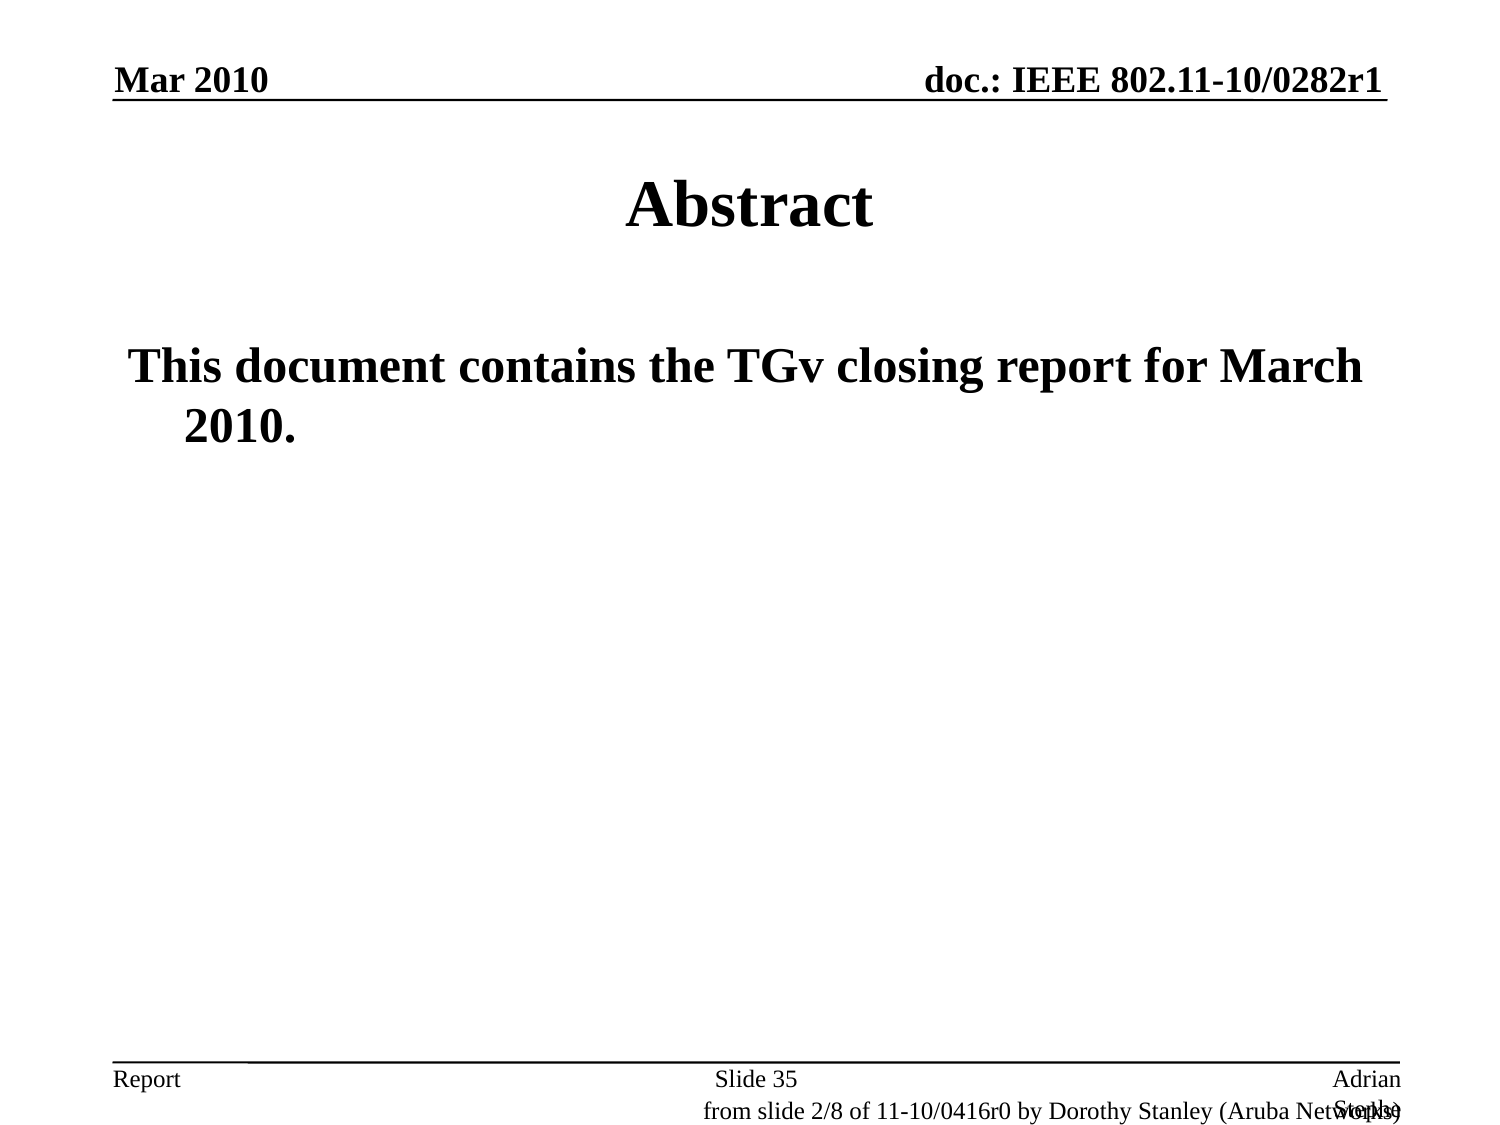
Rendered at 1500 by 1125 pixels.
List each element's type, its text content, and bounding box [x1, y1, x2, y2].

footer Adrian Stephens, Intel Corporation [1324, 1061, 1402, 1087]
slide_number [114, 54, 290, 101]
list This document contains the TGv closing report for March 2010. [112, 324, 1388, 1001]
slide_number Slide 35 [712, 1061, 800, 1087]
text_box from slide 2/8 of 11-10/0416r0 by Dorothy Stanley (Aruba Networks) [343, 1087, 1417, 1125]
title Abstract [112, 112, 1388, 288]
